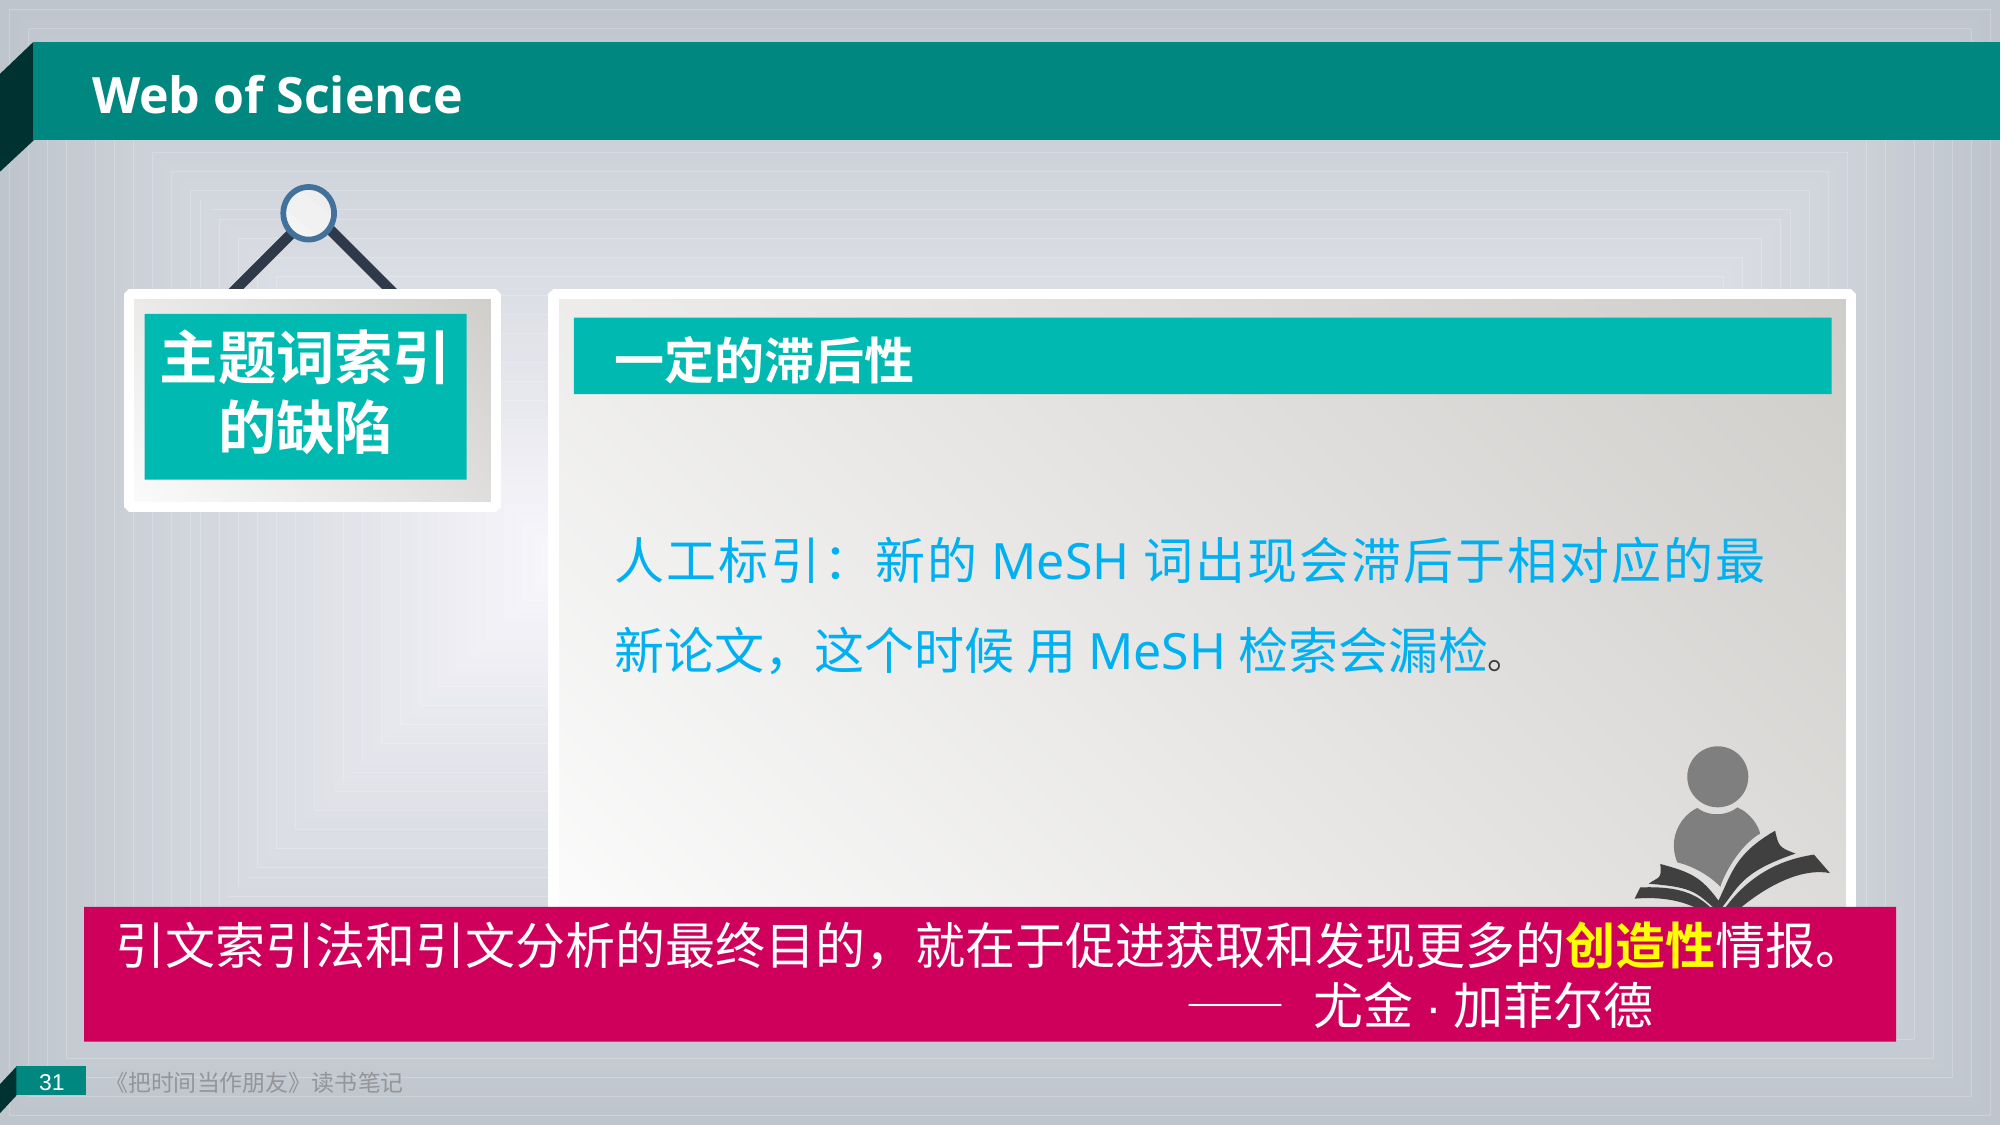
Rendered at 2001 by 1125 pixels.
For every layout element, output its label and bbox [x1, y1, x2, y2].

text_box [1634, 746, 1830, 929]
text_box [0, 41, 2000, 1117]
